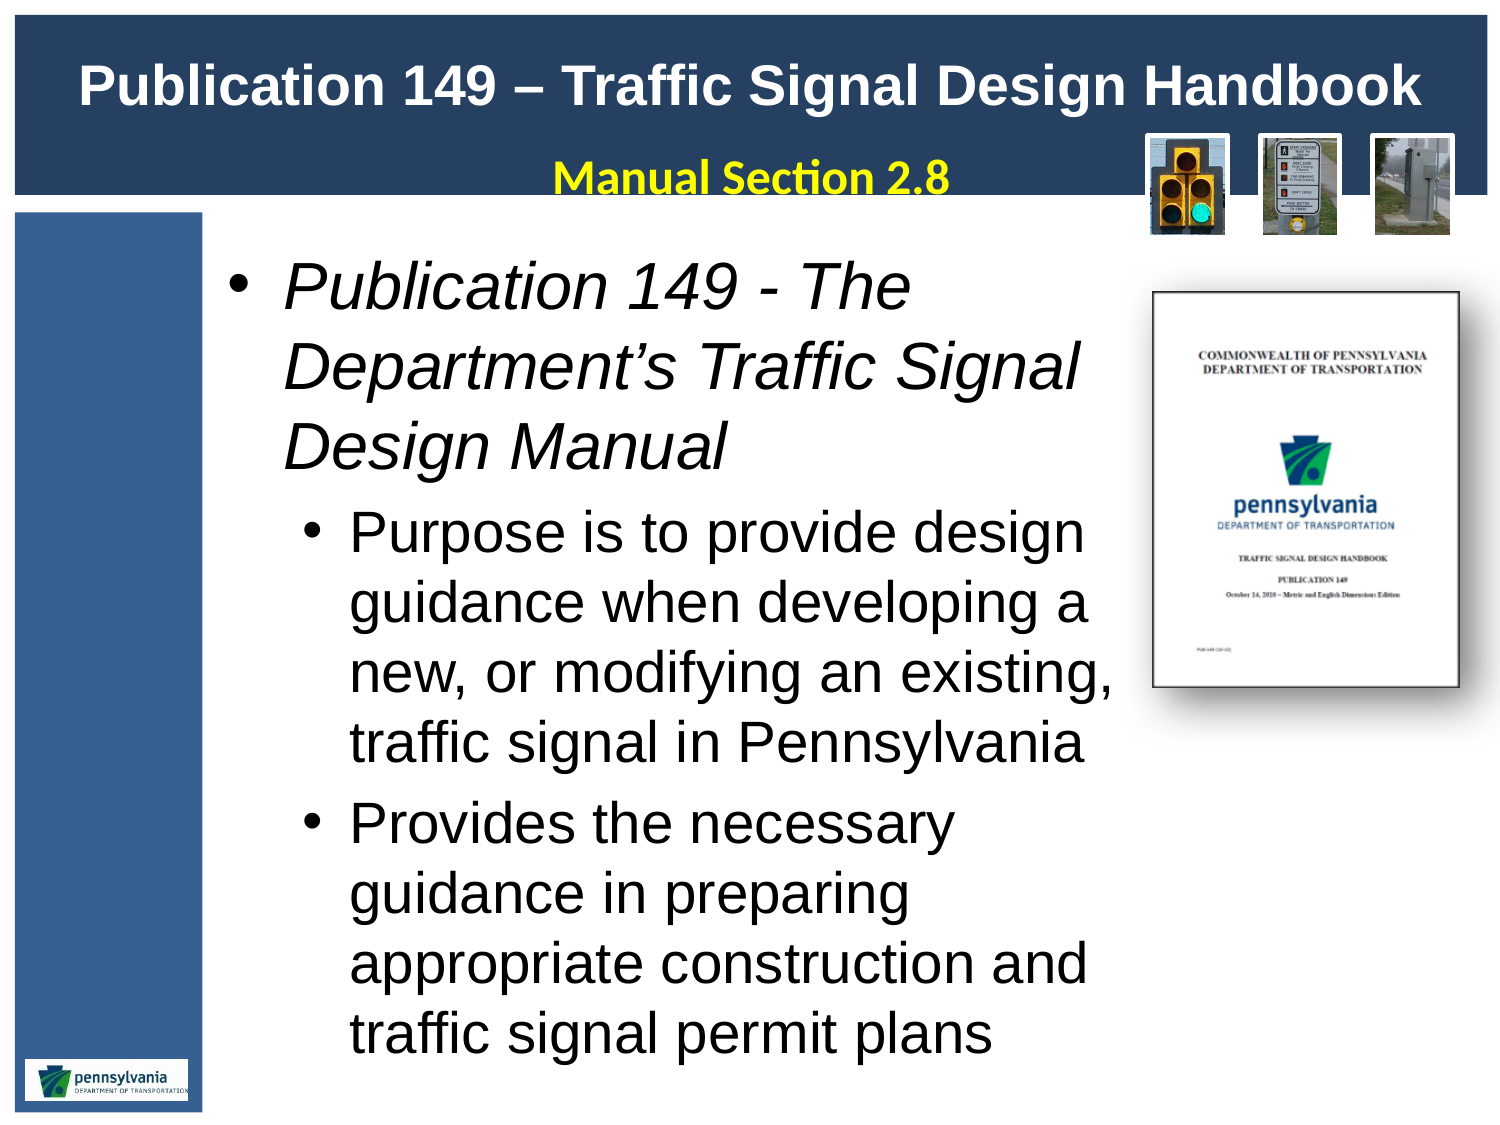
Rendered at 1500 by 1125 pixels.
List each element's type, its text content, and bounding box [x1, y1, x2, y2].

list Publication 149 - The Department’s Traffic Signal Design Manual Purpose is to provide design guidance when developing a new, or modifying an existing, traffic signal in Pennsylvania Provides the necessary guidance in preparing appropriate construction and traffic signal permit plans [212, 235, 1138, 1101]
picture [1263, 151, 1337, 235]
text_box Manual Section 2.8 [536, 136, 966, 212]
picture [1150, 151, 1225, 235]
picture [1152, 290, 1461, 688]
picture [1375, 151, 1450, 235]
picture [25, 1059, 188, 1101]
title Publication 149 – Traffic Signal Design Handbook [15, 15, 1488, 151]
